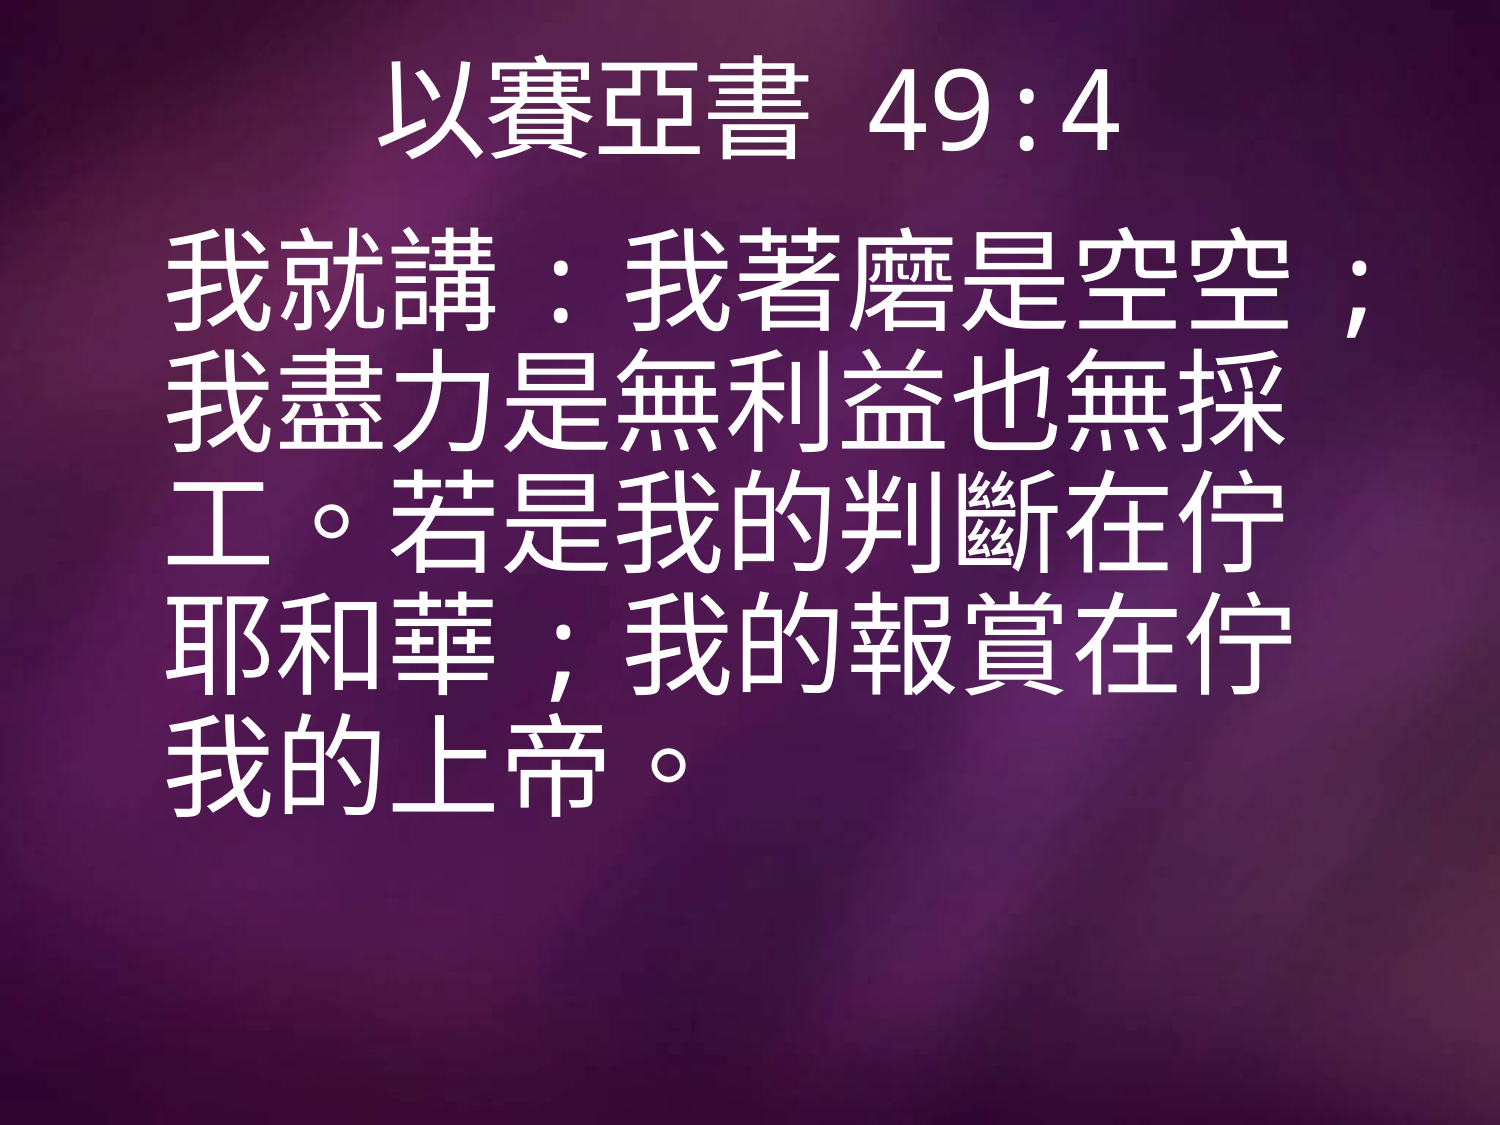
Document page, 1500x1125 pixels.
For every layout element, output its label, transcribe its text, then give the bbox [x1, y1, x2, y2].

picture [0, 0, 1500, 1125]
title 以賽亞書 49:4 [62, 37, 1438, 174]
list 我就講:我著磨是空空;我盡力是無利益也無採工。若是我的判斷在佇耶和華;我的報賞在佇我的上帝。 [162, 224, 1363, 839]
